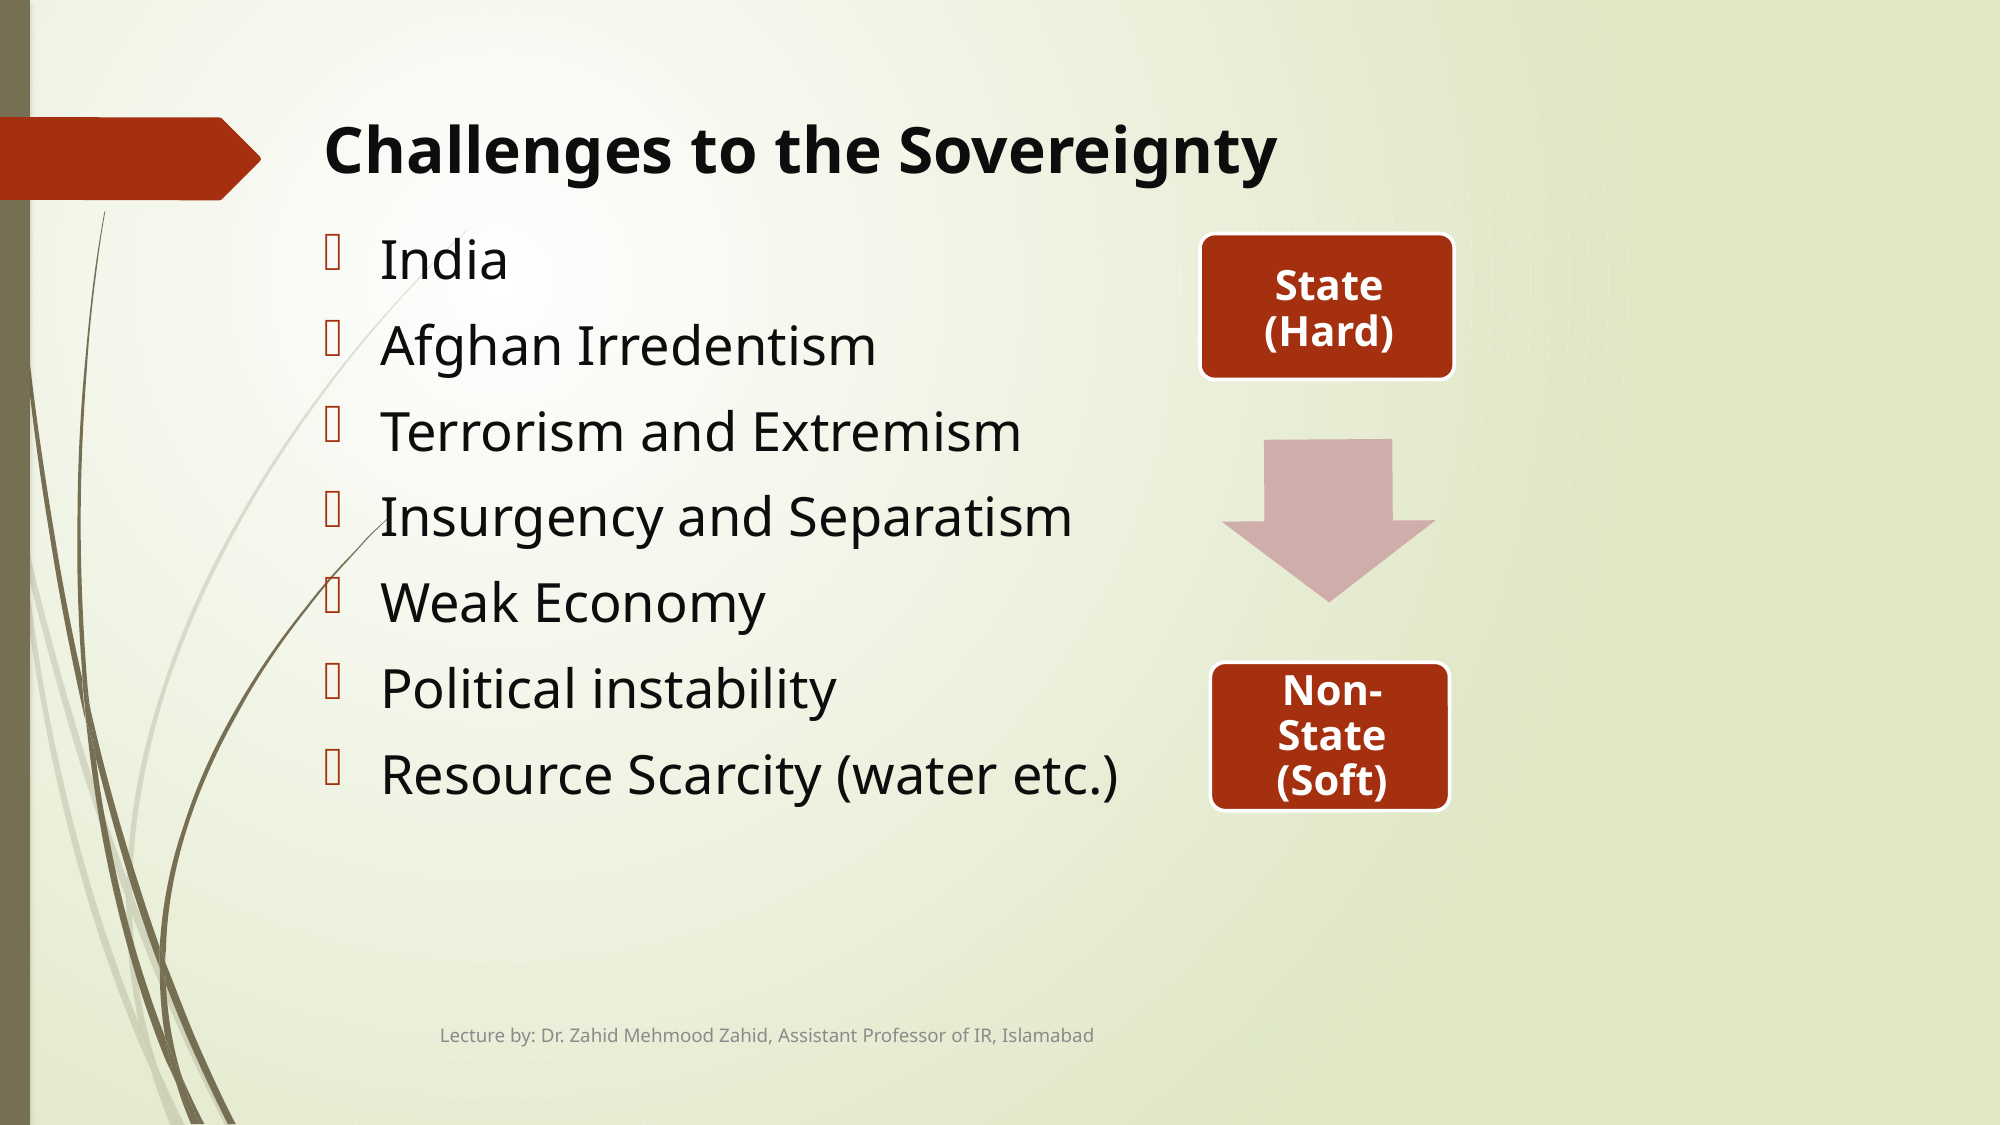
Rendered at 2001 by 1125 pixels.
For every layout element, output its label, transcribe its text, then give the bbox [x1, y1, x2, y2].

title Challenges to the Sovereignty [308, 102, 1888, 195]
list India Afghan Irredentism Terrorism and Extremism Insurgency and Separatism Weak Economy Political instability Resource Scarcity (water etc.) [308, 217, 1888, 1110]
footer Lecture by: Dr. Zahid Mehmood Zahid, Assistant Professor of IR, Islamabad [424, 1006, 868, 1067]
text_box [872, 148, 1782, 1076]
